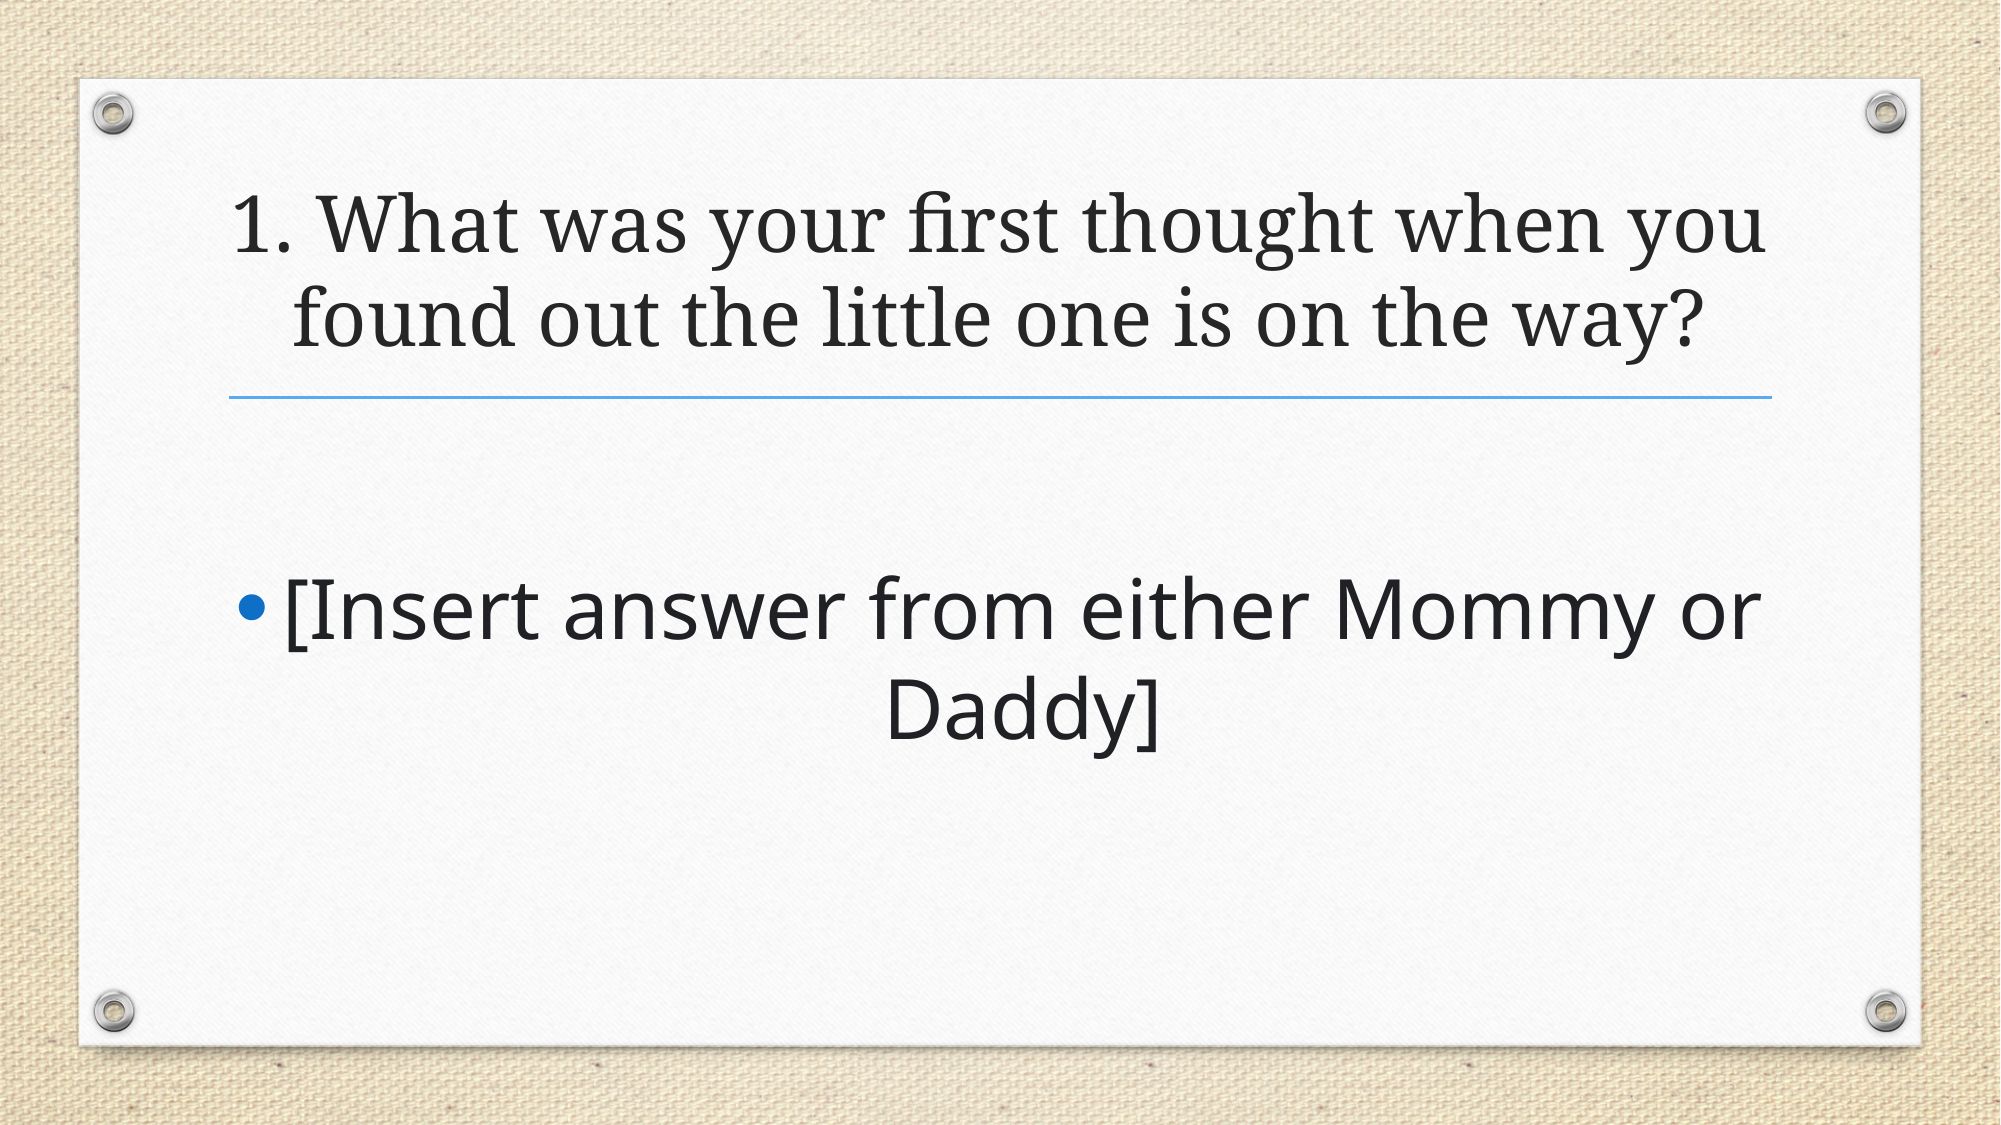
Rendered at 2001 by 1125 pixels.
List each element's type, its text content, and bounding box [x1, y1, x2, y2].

title 1. What was your first thought when you found out the little one is on the way? [212, 161, 1788, 375]
picture [0, 0, 2001, 1125]
list [Insert answer from either Mommy or Daddy] [212, 419, 1788, 964]
